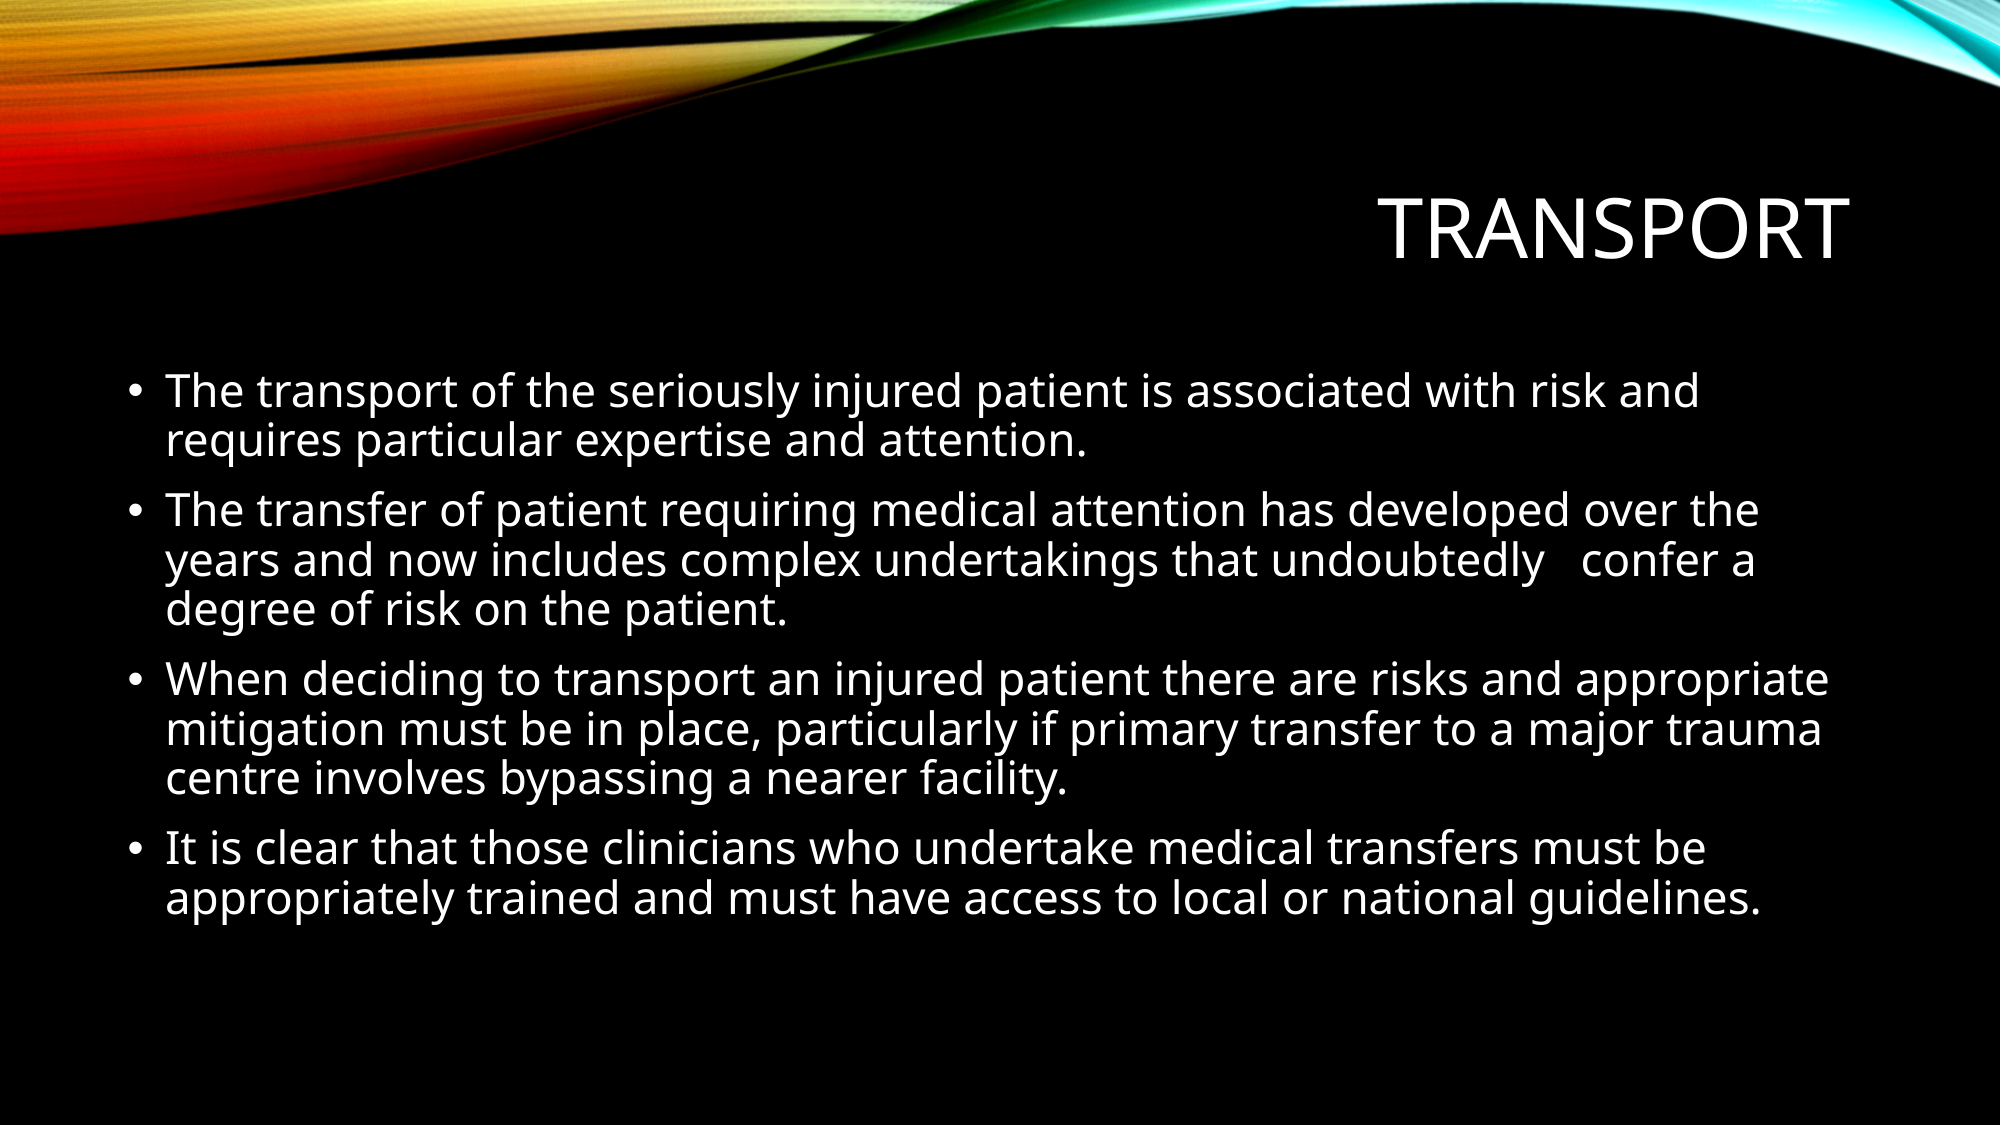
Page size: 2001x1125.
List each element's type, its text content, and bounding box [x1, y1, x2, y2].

picture [0, 0, 2000, 237]
list The transport of the seriously injured patient is associated with risk and requires particular expertise and attention. The transfer of patient requiring medical attention has developed over the years and now includes complex undertakings that undoubtedly confer a degree of risk on the patient. When deciding to transport an injured patient there are risks and appropriate mitigation must be in place, particularly if primary transfer to a major trauma centre involves bypassing a nearer facility. It is clear that those clinicians who undertake medical transfers must be appropriately trained and must have access to local or national guidelines. [112, 360, 1888, 1021]
title transport [474, 125, 1888, 338]
